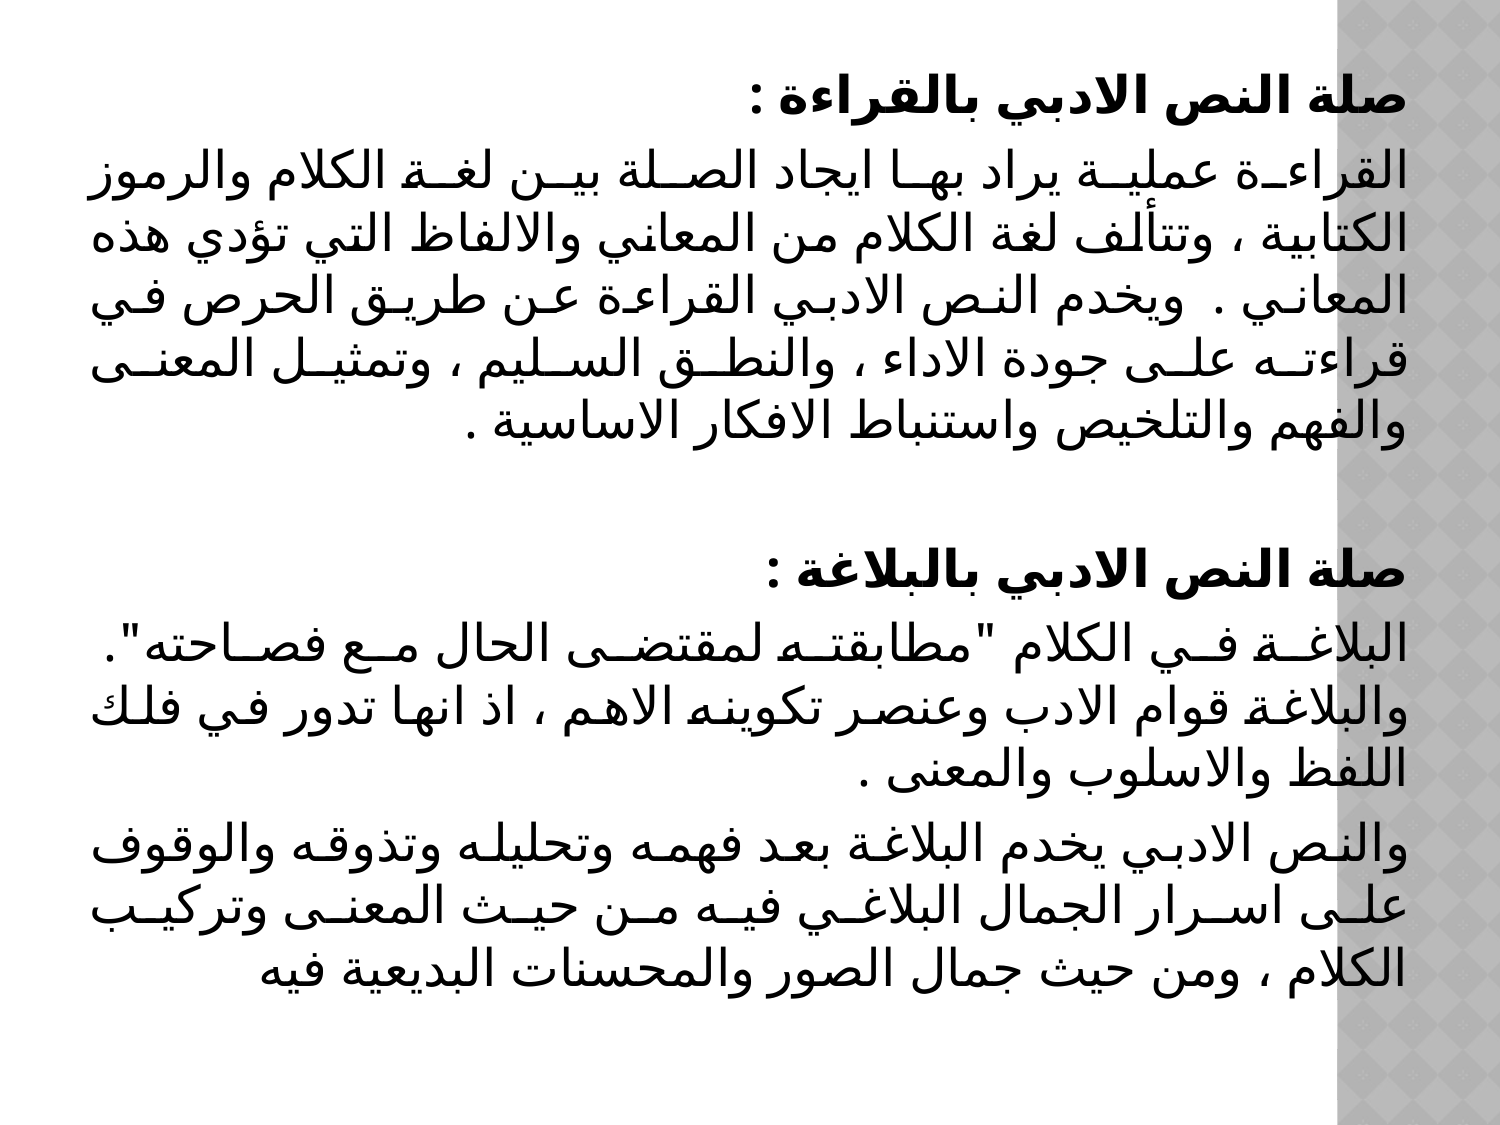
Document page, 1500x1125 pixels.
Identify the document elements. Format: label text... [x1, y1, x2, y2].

list صلة النص الادبي بالقراءة : القراءة عملية يراد بها ايجاد الصلة بين لغة الكلام والرموز الكتابية ، وتتألف لغة الكلام من المعاني والالفاظ التي تؤدي هذه المعاني . ويخدم النص الادبي القراءة عن طريق الحرص في قراءته على جودة الاداء ، والنطق السليم ، وتمثيل المعنى والفهم والتلخيص واستنباط الافكار الاساسية . صلة النص الادبي بالبلاغة : البلاغة في الكلام "مطابقته لمقتضى الحال مع فصاحته". والبلاغة قوام الادب وعنصر تكوينه الاهم ، اذ انها تدور في فلك اللفظ والاسلوب والمعنى . والنص الادبي يخدم البلاغة بعد فهمه وتحليله وتذوقه والوقوف على اسرار الجمال البلاغي فيه من حيث المعنى وتركيب الكلام ، ومن حيث جمال الصور والمحسنات البديعية فيه [75, 54, 1425, 1005]
